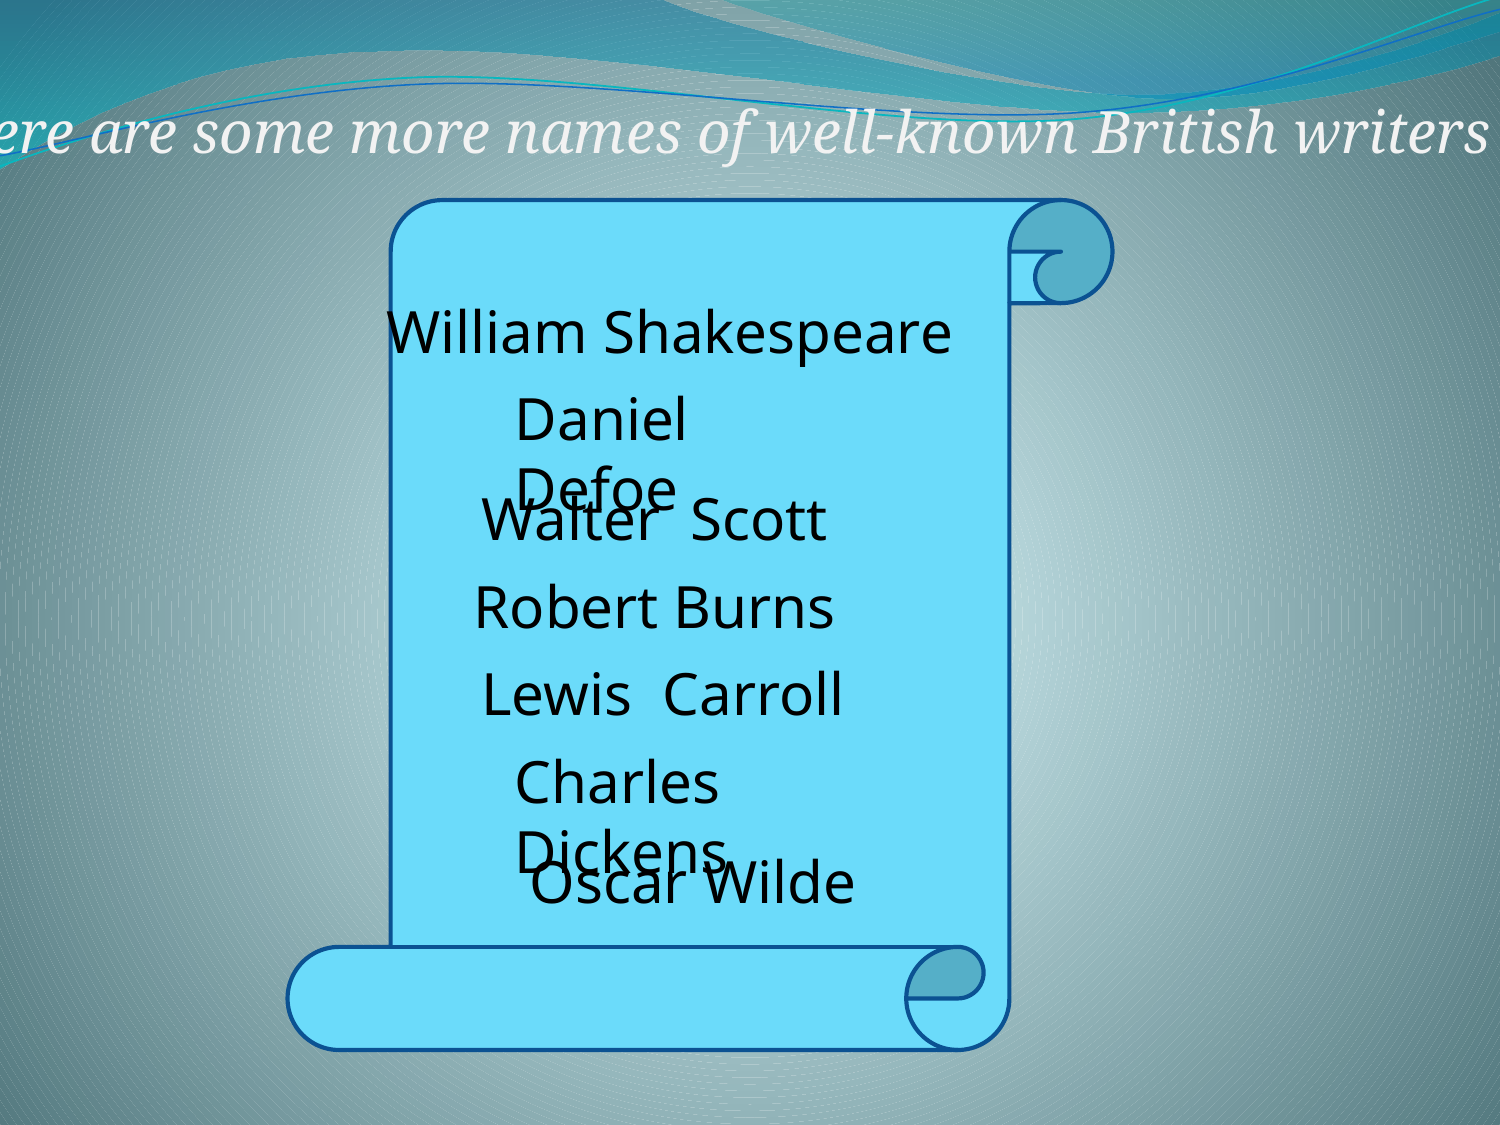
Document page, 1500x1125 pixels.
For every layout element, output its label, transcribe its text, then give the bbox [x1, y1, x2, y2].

text_box [285, 197, 1115, 1053]
text_box William Shakespeare [371, 287, 968, 373]
text_box Walter Scott [466, 474, 858, 560]
text_box Robert Burns [458, 562, 851, 648]
text_box Here are some more names of well-known British writers : [0, 87, 1500, 173]
text_box Lewis Carroll [466, 650, 860, 735]
text_box Charles Dickens [499, 737, 875, 893]
text_box Oscar Wilde [515, 837, 871, 923]
text_box Daniel Defoe [499, 374, 813, 474]
